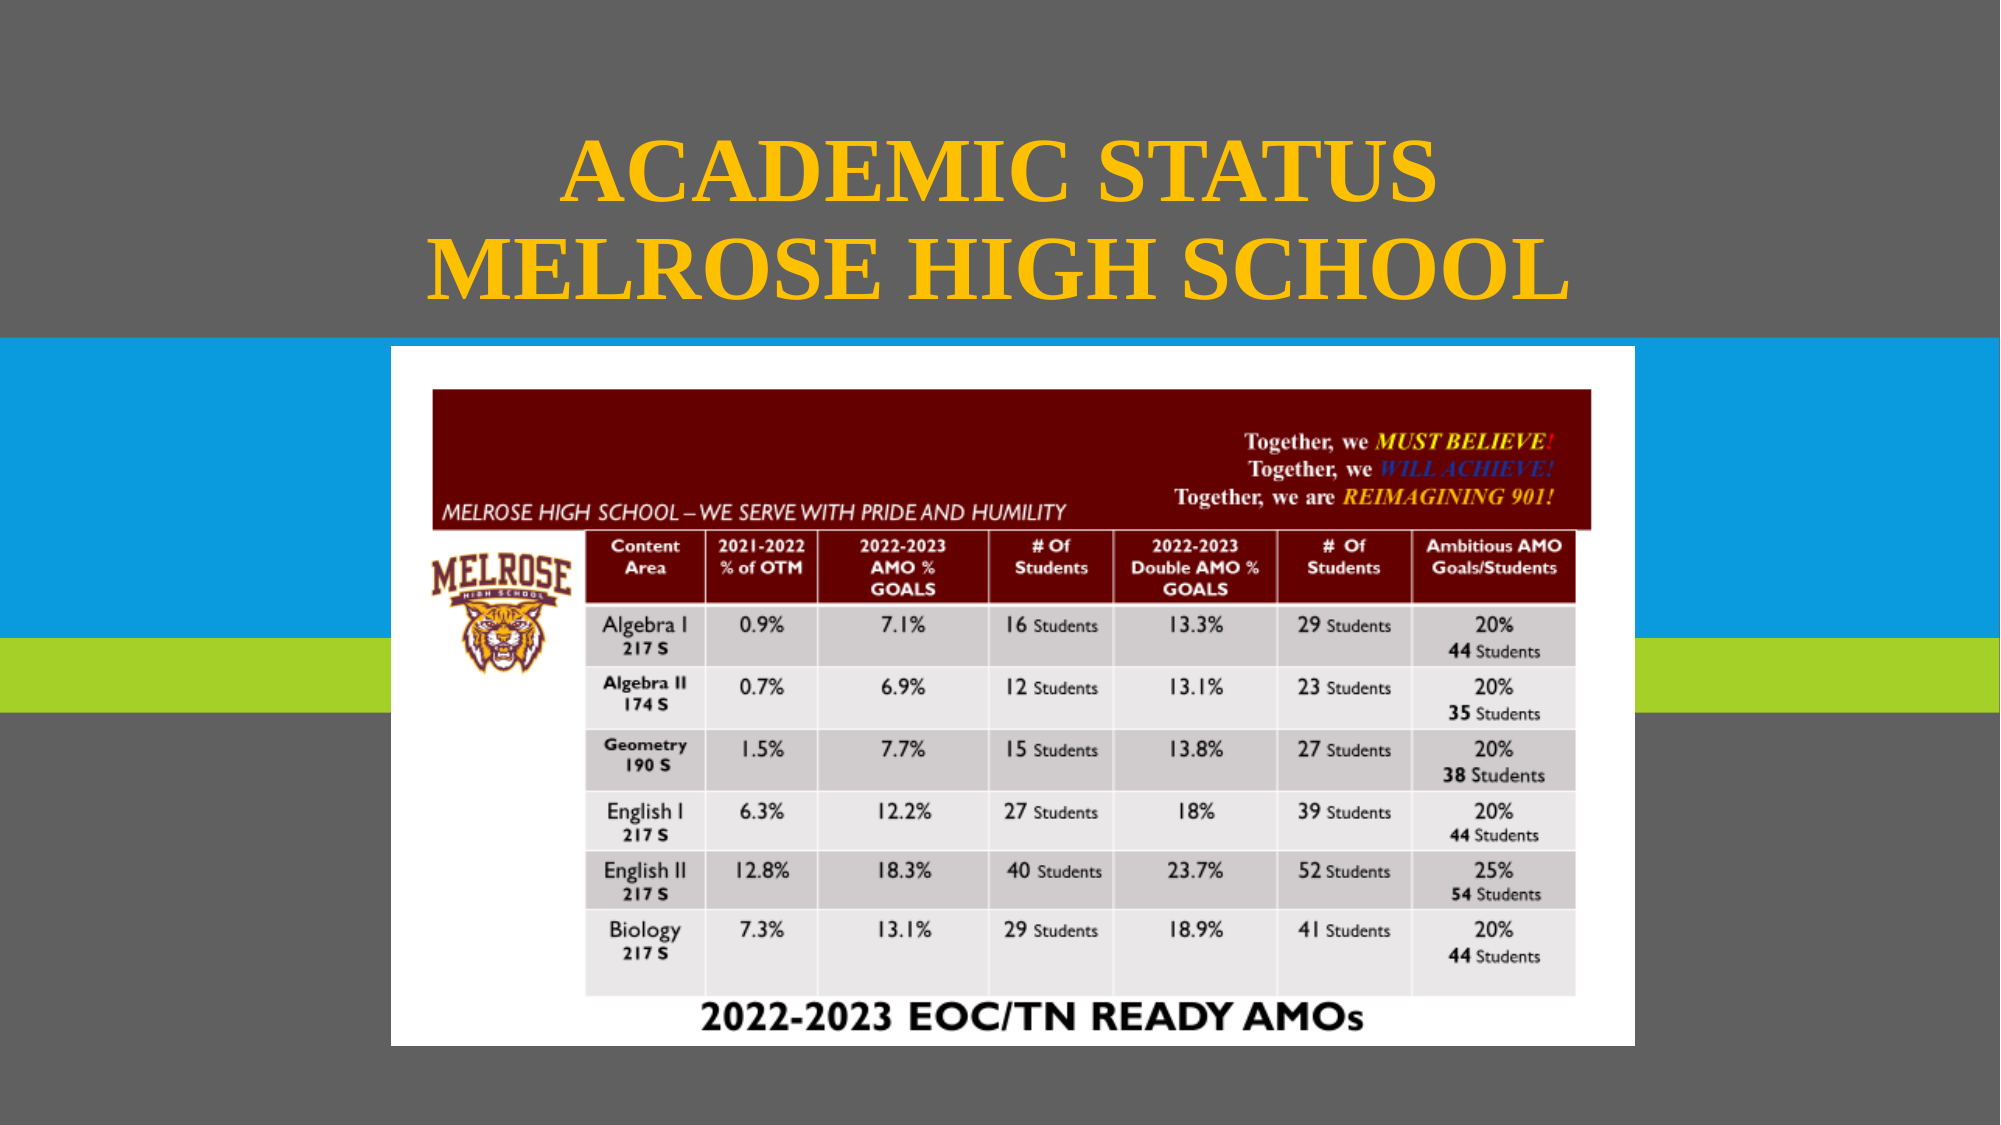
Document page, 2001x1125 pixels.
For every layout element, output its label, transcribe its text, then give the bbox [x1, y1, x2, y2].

picture [391, 347, 1635, 1046]
text_box Academic Status Melrose High School [0, 114, 2000, 328]
